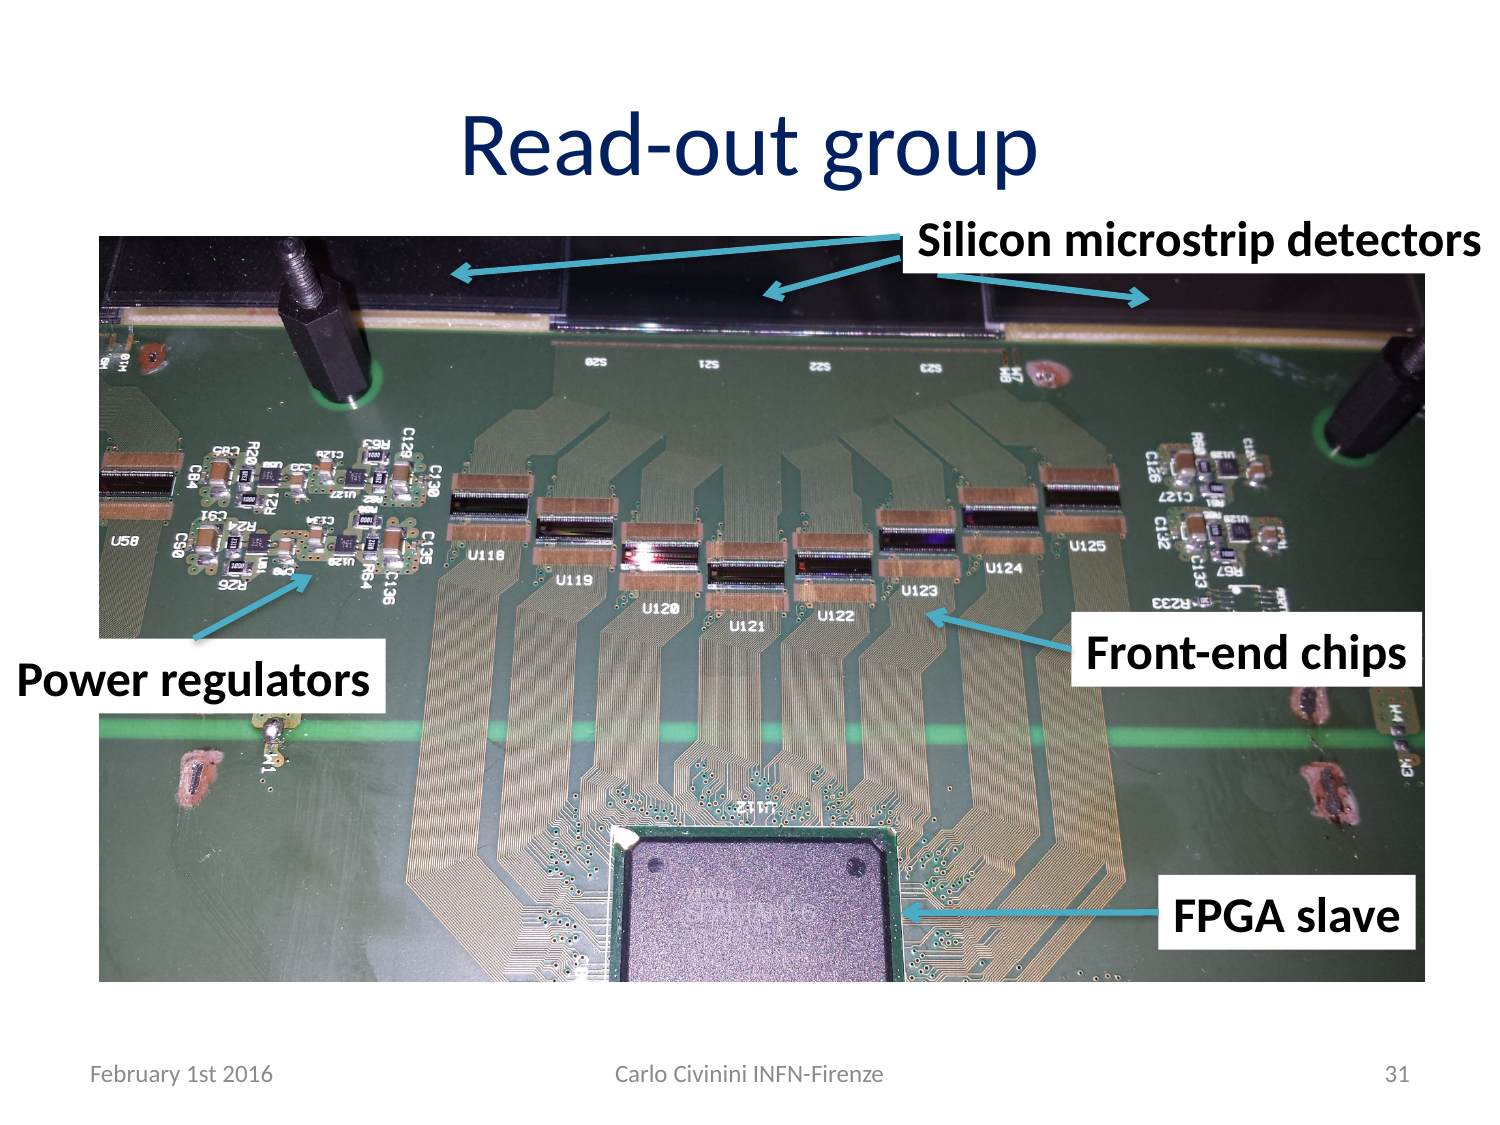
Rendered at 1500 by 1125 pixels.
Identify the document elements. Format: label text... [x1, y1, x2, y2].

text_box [99, 236, 1426, 983]
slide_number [75, 1042, 425, 1103]
title Read-out group [75, 45, 1425, 233]
text_box Silicon microstrip detectors [902, 198, 1498, 274]
footer Carlo Civinini INFN-Firenze [512, 1042, 988, 1103]
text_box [193, 574, 313, 639]
text_box Power regulators [1, 638, 94, 714]
slide_number 31 [1074, 1042, 1425, 1103]
